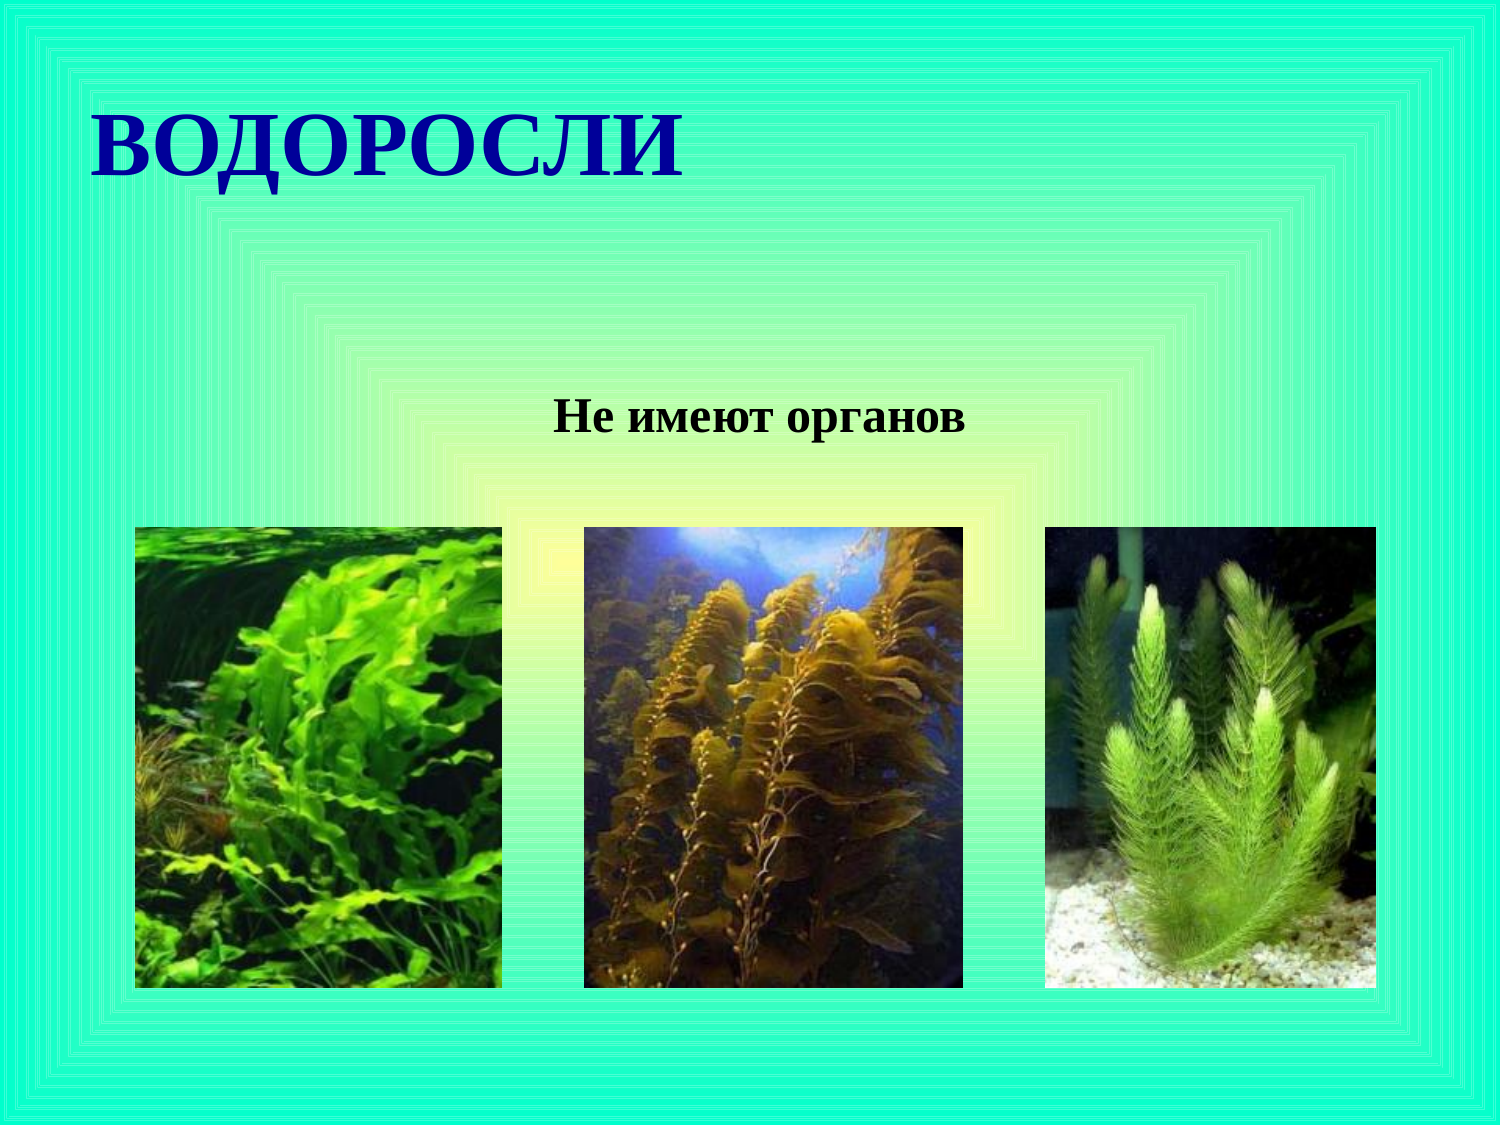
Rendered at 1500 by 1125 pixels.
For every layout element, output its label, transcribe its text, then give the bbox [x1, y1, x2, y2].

title ВОДОРОСЛИ [74, 44, 1426, 233]
picture [584, 526, 963, 988]
picture [1045, 526, 1377, 988]
text_box Не имеют органов [538, 350, 1003, 455]
picture [135, 526, 502, 988]
